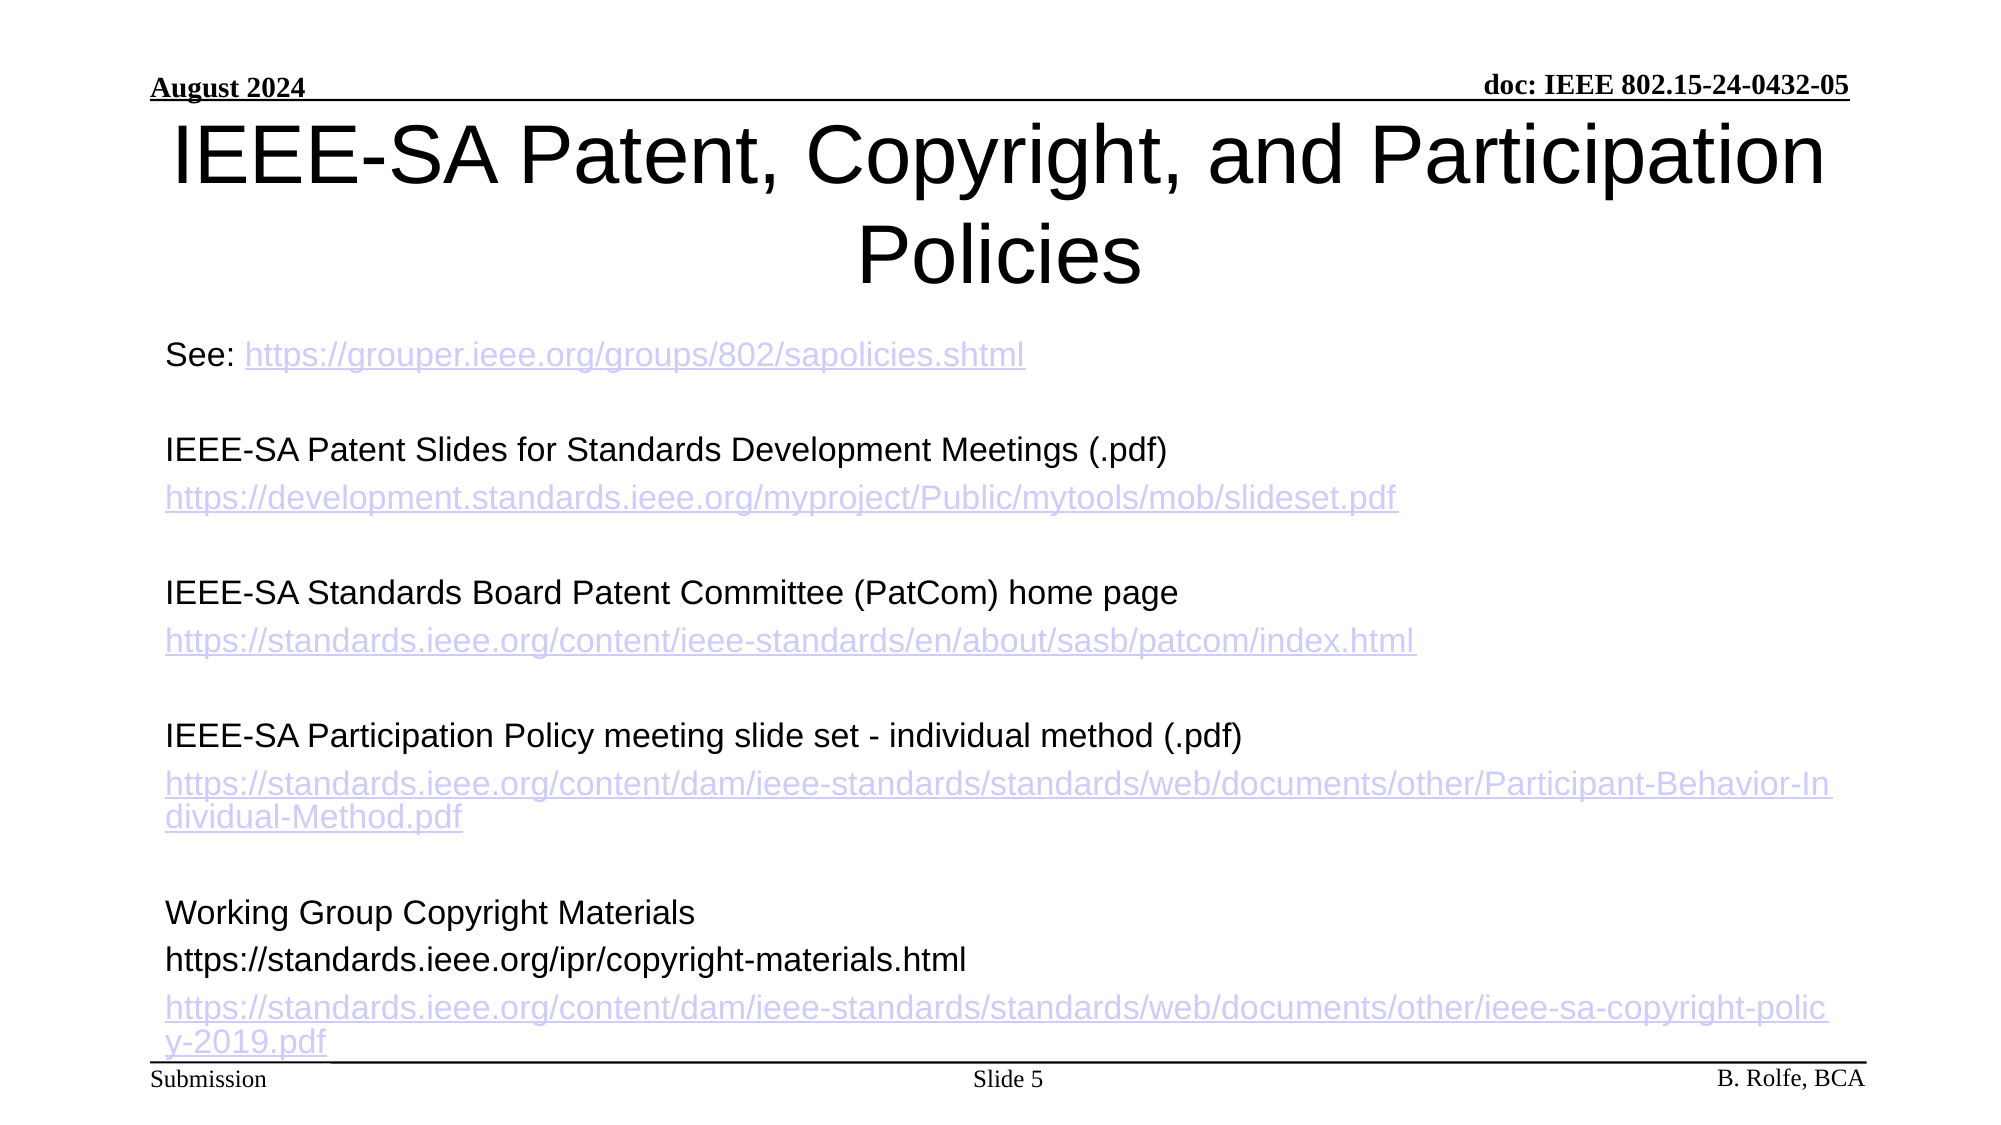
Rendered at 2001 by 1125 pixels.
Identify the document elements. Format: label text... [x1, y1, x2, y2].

list See: https://grouper.ieee.org/groups/802/sapolicies.shtml IEEE-SA Patent Slides for Standards Development Meetings (.pdf) https://development.standards.ieee.org/myproject/Public/mytools/mob/slideset.pdf IEEE-SA Standards Board Patent Committee (PatCom) home page https://standards.ieee.org/content/ieee-standards/en/about/sasb/patcom/index.html IEEE-SA Participation Policy meeting slide set - individual method (.pdf) https://standards.ieee.org/content/dam/ieee-standards/standards/web/documents/other/Participant-Behavior-Individual-Method.pdf Working Group Copyright Materials https://standards.ieee.org/ipr/copyright-materials.html https://standards.ieee.org/content/dam/ieee-standards/standards/web/documents/other/ieee-sa-copyright-policy-2019.pdf [150, 324, 1850, 1000]
title IEEE-SA Patent, Copyright, and Participation Policies [150, 112, 1850, 288]
slide_number Slide 5 [964, 1062, 1053, 1093]
